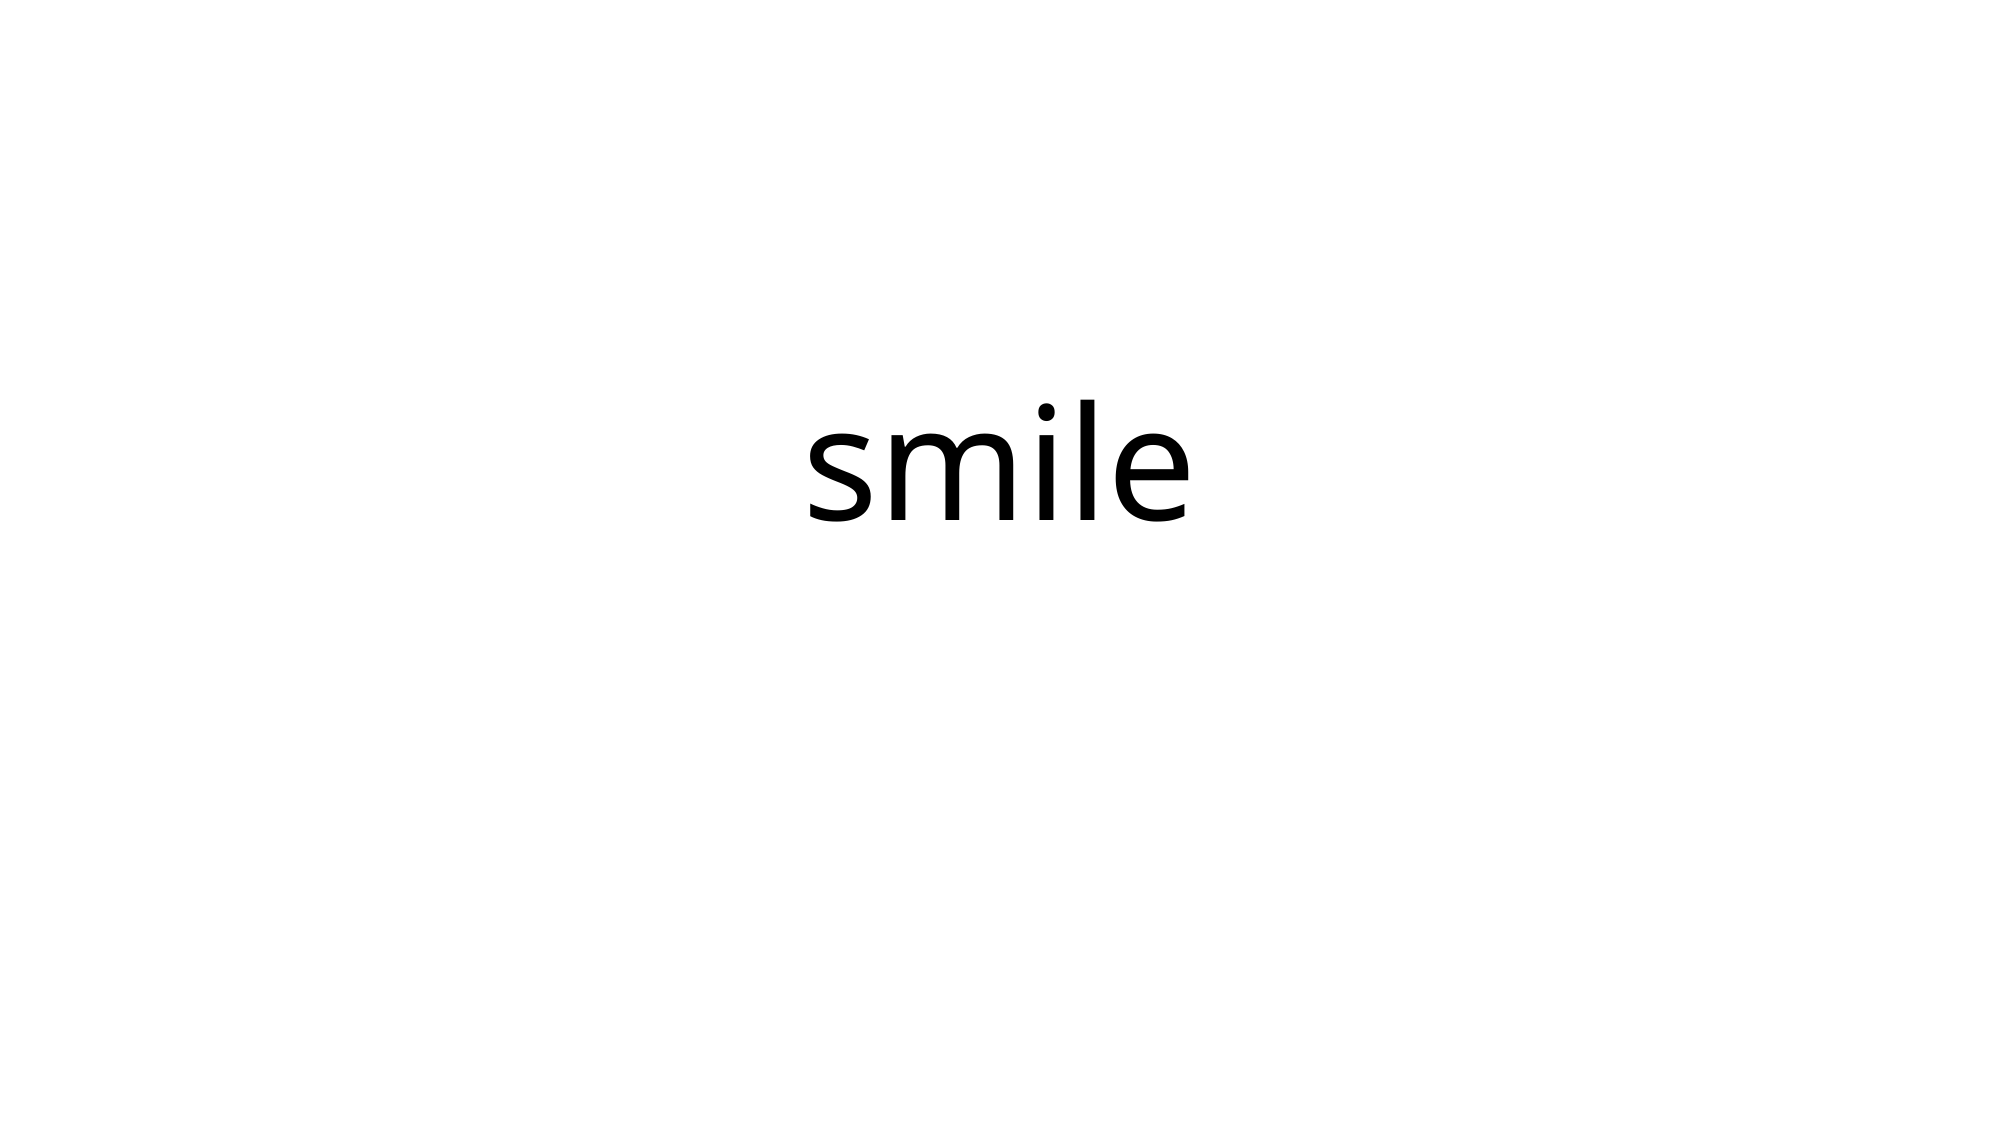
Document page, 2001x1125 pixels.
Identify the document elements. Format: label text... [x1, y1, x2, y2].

title smile [362, 375, 1638, 563]
